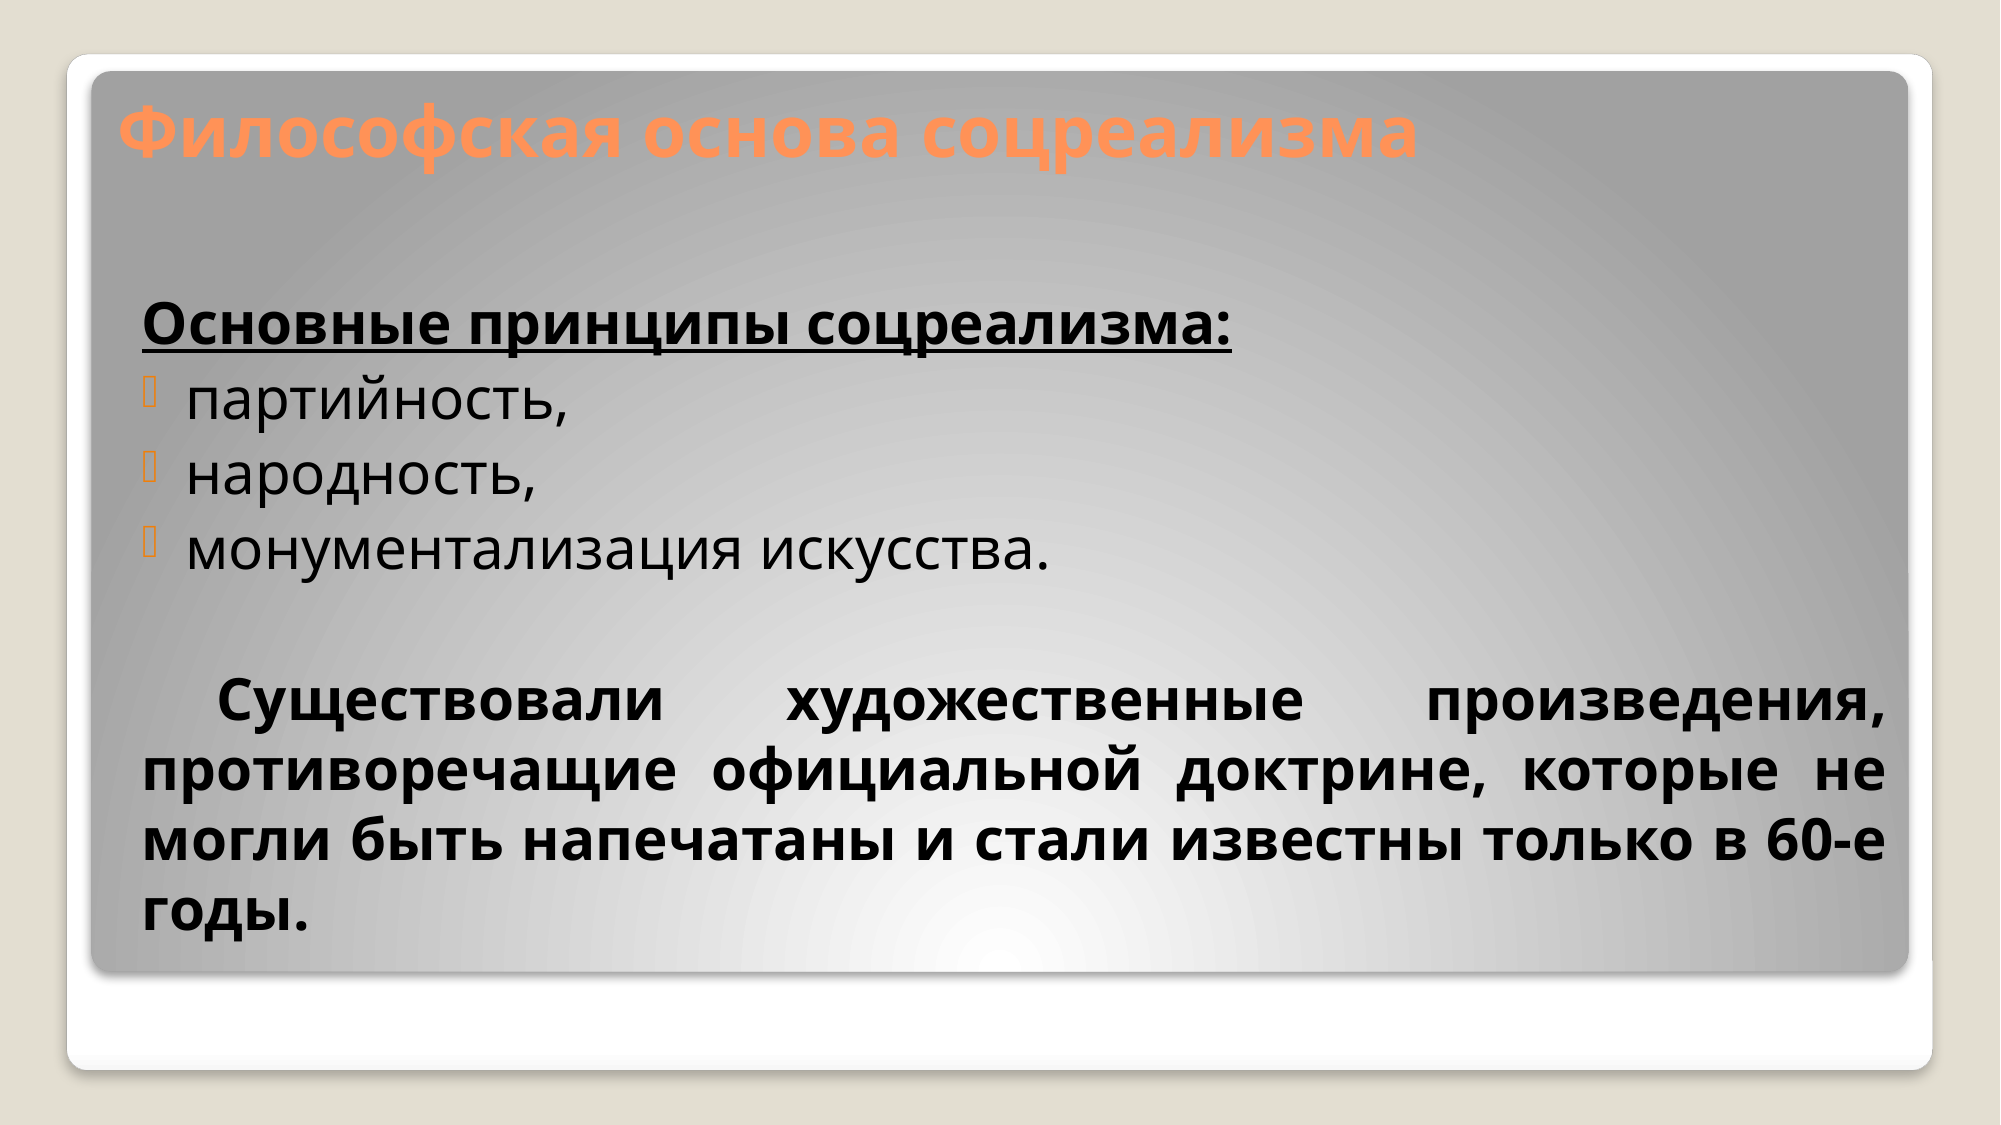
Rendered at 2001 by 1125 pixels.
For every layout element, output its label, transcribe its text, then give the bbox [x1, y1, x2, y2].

title Философская основа соцреализма [102, 78, 1893, 180]
list Основные принципы соцреализма: партийность, народность, монументализация искусства. Существовали художественные произведения, противоречащие официальной доктрине, которые не могли быть напечатаны и стали известны только в 60-е годы. [111, 270, 1902, 958]
